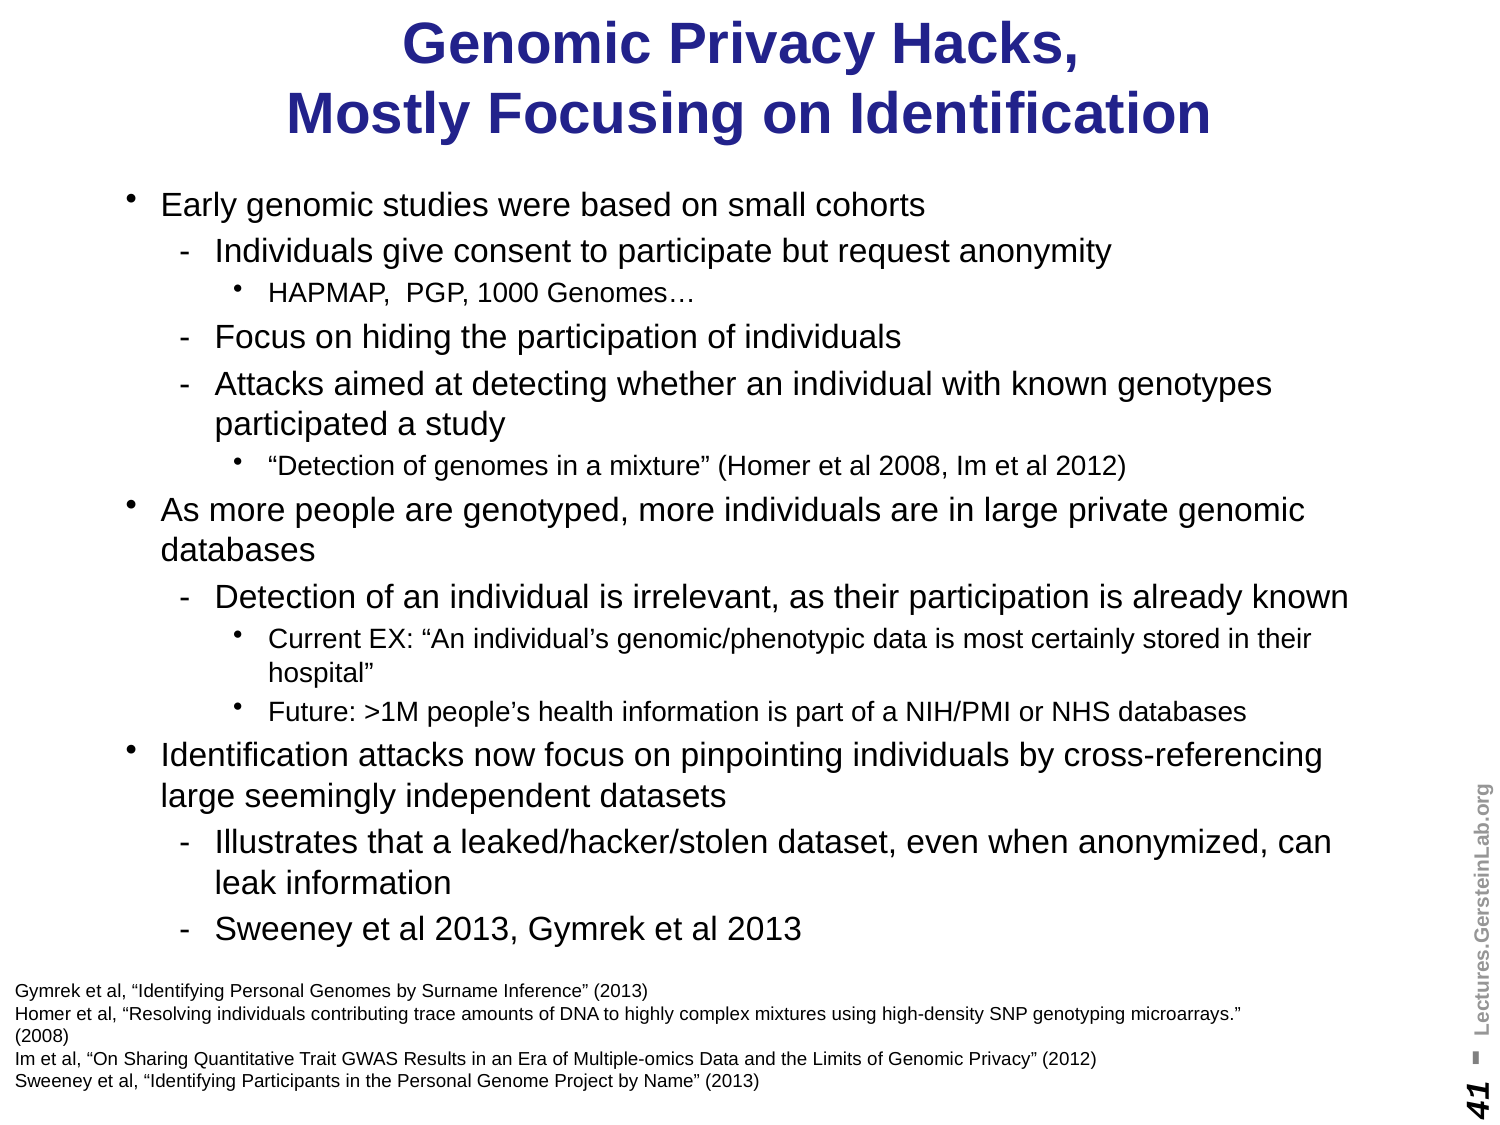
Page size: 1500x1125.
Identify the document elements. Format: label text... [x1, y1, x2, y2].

list Early genomic studies were based on small cohorts Individuals give consent to participate but request anonymity HAPMAP, PGP, 1000 Genomes… Focus on hiding the participation of individuals Attacks aimed at detecting whether an individual with known genotypes participated a study “Detection of genomes in a mixture” (Homer et al 2008, Im et al 2012) As more people are genotyped, more individuals are in large private genomic databases Detection of an individual is irrelevant, as their participation is already known Current EX: “An individual’s genomic/phenotypic data is most certainly stored in their hospital” Future: >1M people’s health information is part of a NIH/PMI or NHS databases Identification attacks now focus on pinpointing individuals by cross-referencing large seemingly independent datasets Illustrates that a leaked/hacker/stolen dataset, even when anonymized, can leak information Sweeney et al 2013, Gymrek et al 2013 [110, 174, 1386, 961]
title Genomic Privacy Hacks, Mostly Focusing on Identification [0, 22, 1500, 128]
text_box Gymrek et al, “Identifying Personal Genomes by Surname Inference” (2013) Homer et al, “Resolving individuals contributing trace amounts of DNA to highly complex mixtures using high-density SNP genotyping microarrays.” (2008) Im et al, “On Sharing Quantitative Trait GWAS Results in an Era of Multiple-omics Data and the Limits of Genomic Privacy” (2012) Sweeney et al, “Identifying Participants in the Personal Genome Project by Name” (2013) [0, 971, 1279, 1099]
